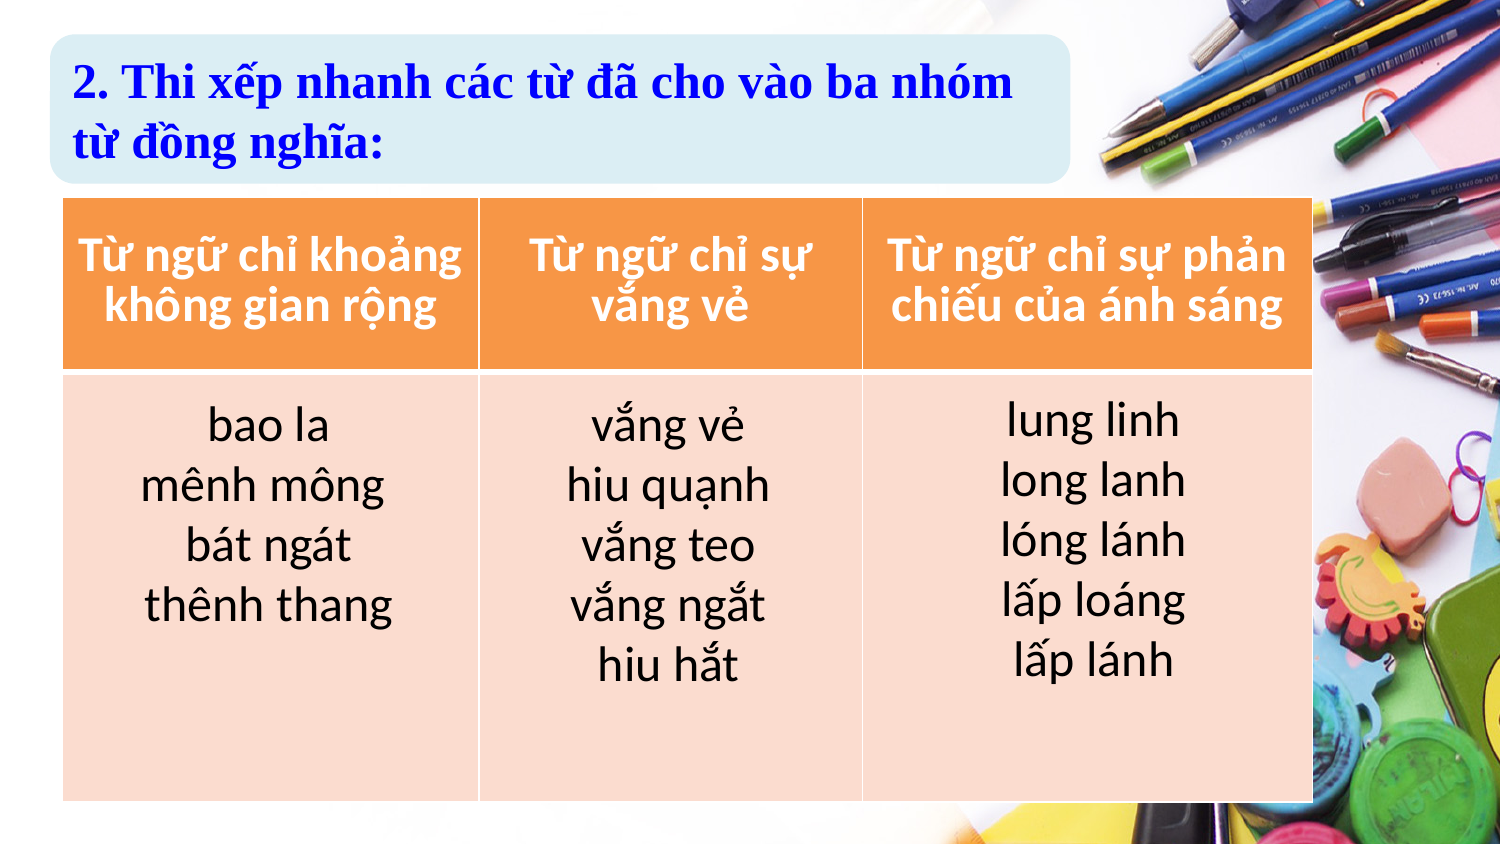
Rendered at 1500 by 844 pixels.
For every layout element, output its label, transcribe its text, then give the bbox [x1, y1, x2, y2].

text_box lung linh long lanh lóng lánh lấp loáng lấp lánh [924, 379, 1263, 695]
table_cell [480, 375, 862, 801]
table_cell [863, 375, 1312, 801]
text_box bao la mênh mông bát ngát thênh thang [99, 384, 438, 640]
table_cell [63, 375, 478, 801]
table_header Từ ngữ chỉ khoảng không gian rộng [63, 198, 478, 369]
text_box vắng vẻ hiu quạnh vắng teo vắng ngắt hiu hắt [500, 384, 838, 700]
table_header Từ ngữ chỉ sự vắng vẻ [480, 198, 862, 369]
text_box 2. Thi xếp nhanh các từ đã cho vào ba nhóm từ đồng nghĩa: [49, 34, 1071, 184]
table_header Từ ngữ chỉ sự phản chiếu của ánh sáng [863, 198, 1312, 369]
picture [0, 0, 1500, 844]
